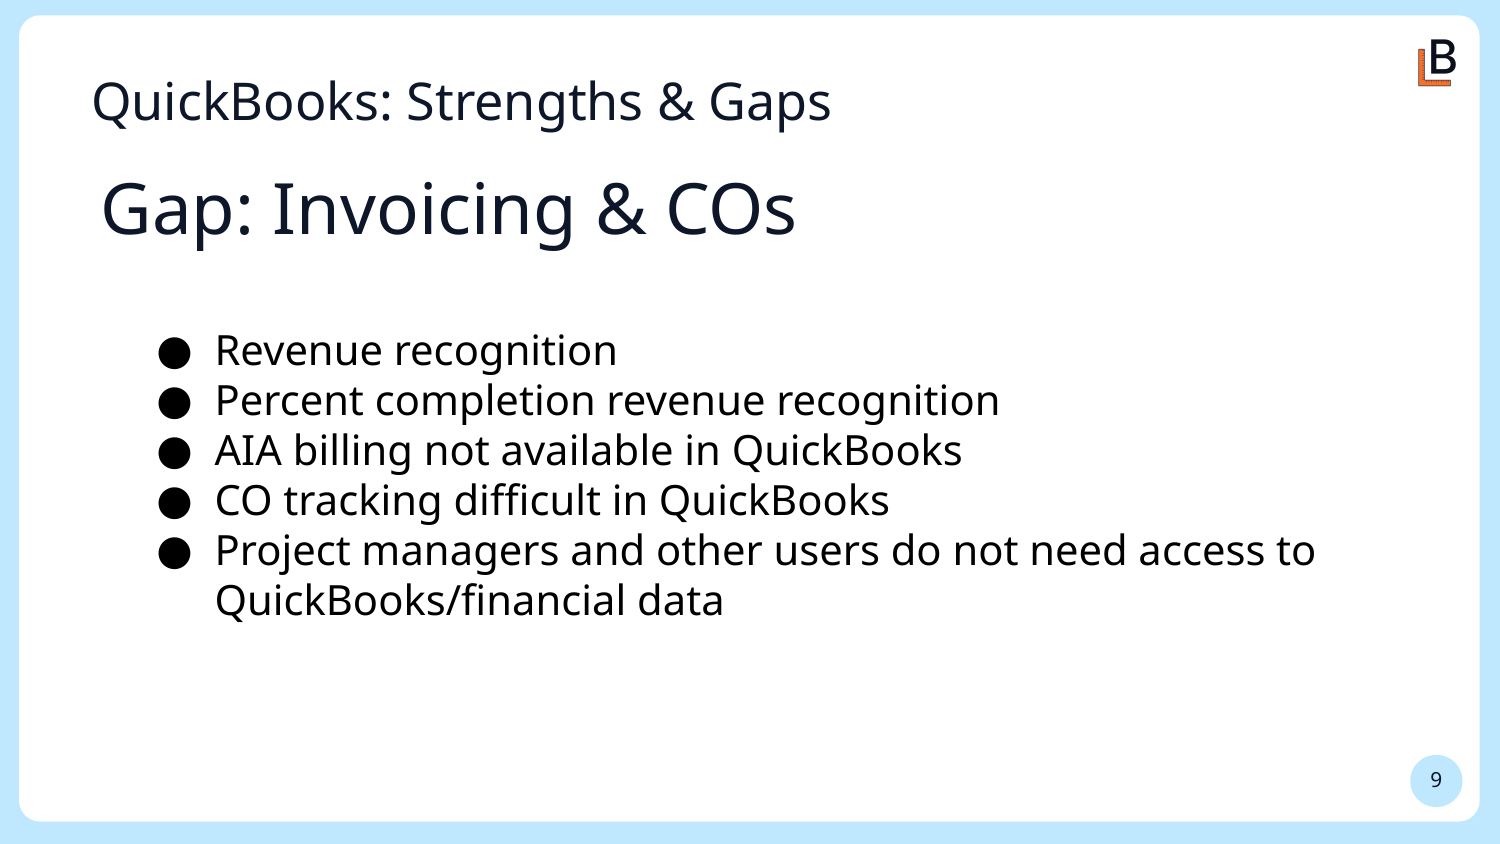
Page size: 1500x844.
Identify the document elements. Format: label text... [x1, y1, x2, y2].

list Gap: Invoicing & COs [85, 149, 1201, 229]
list Revenue recognition Percent completion revenue recognition AIA billing not available in QuickBooks CO tracking difficult in QuickBooks Project managers and other users do not need access to QuickBooks/financial data [124, 308, 1357, 712]
slide_number ‹#› [1391, 748, 1482, 814]
title QuickBooks: Strengths & Gaps [76, 60, 1211, 125]
picture [1409, 36, 1463, 90]
